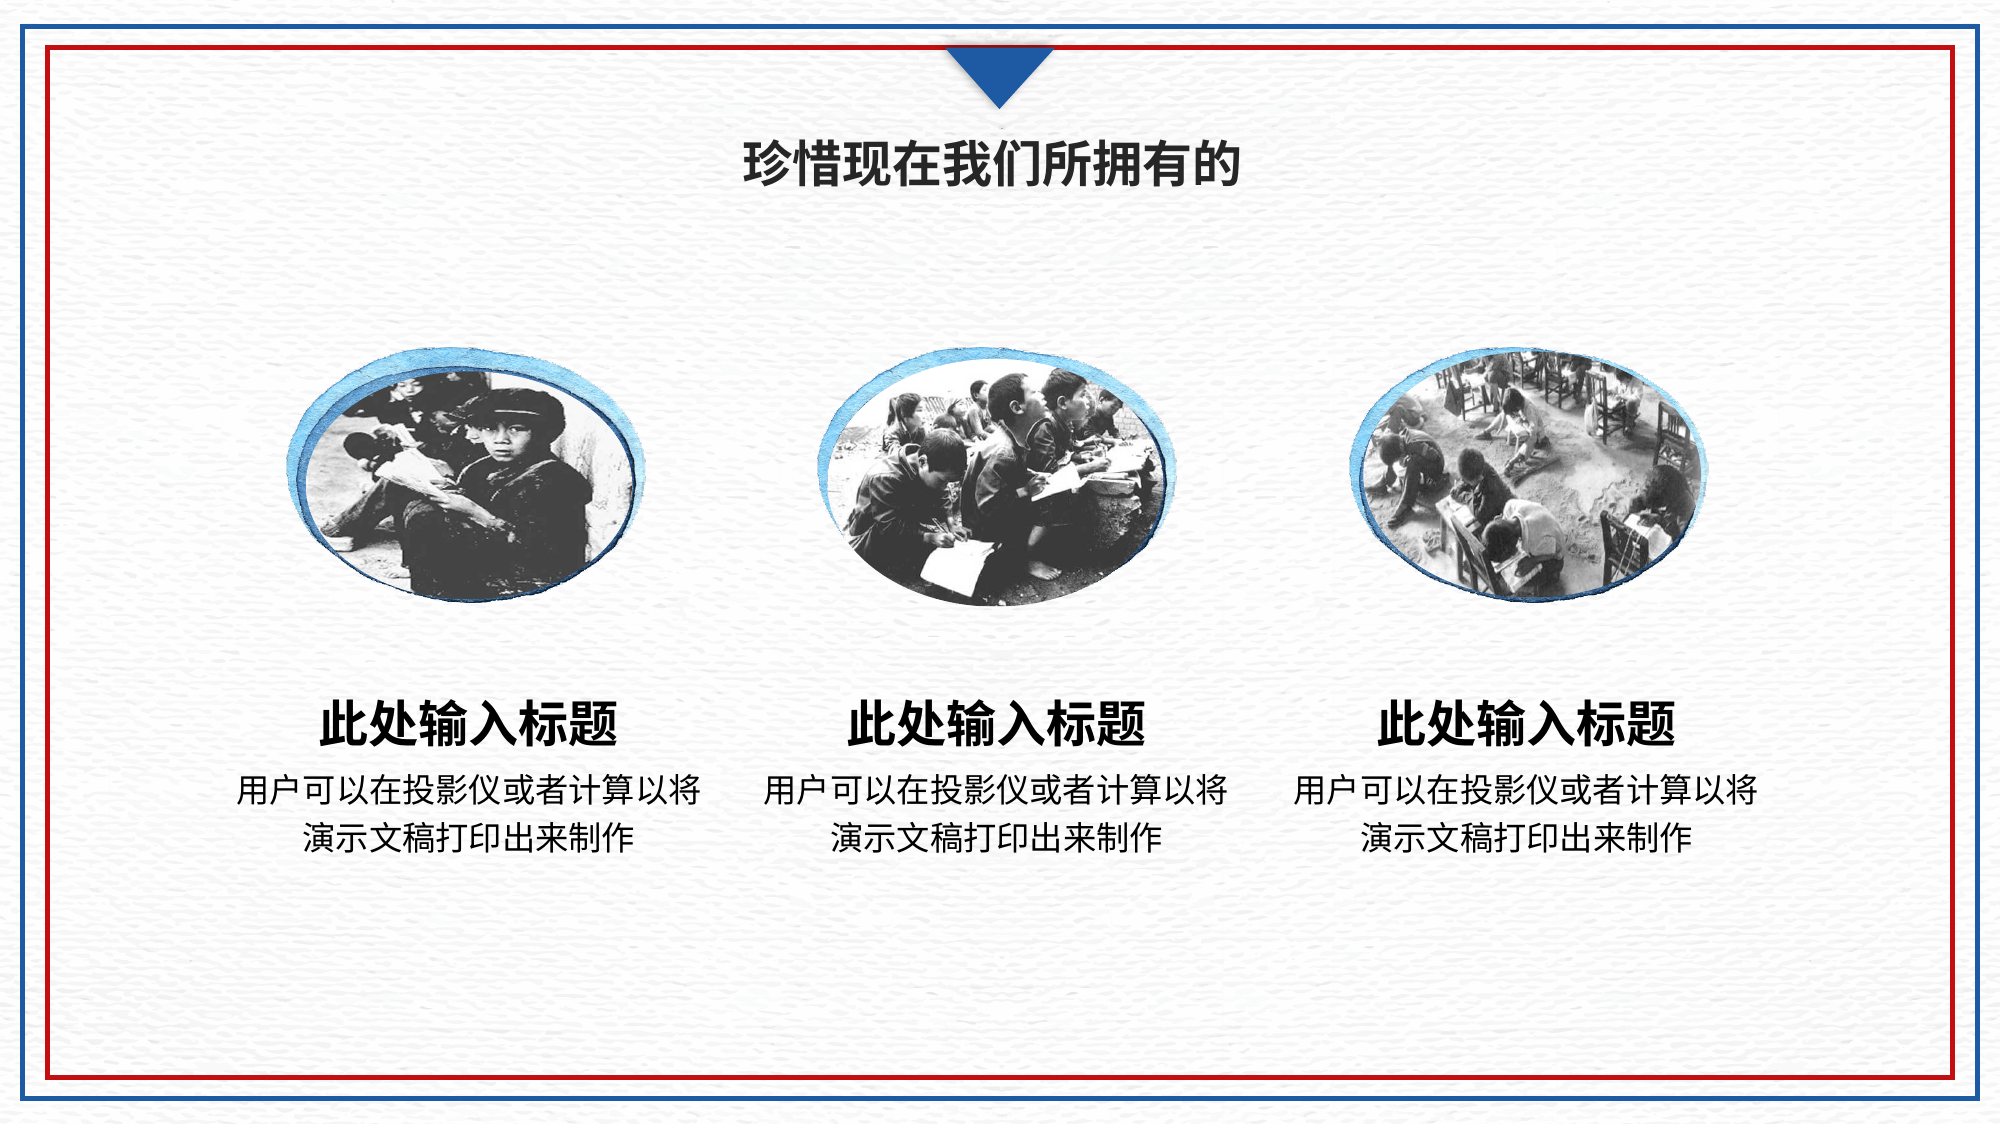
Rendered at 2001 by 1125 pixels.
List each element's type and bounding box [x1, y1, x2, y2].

text_box [748, 673, 1245, 867]
text_box [221, 673, 717, 867]
picture [0, 0, 2000, 1125]
text_box [1278, 673, 1775, 867]
